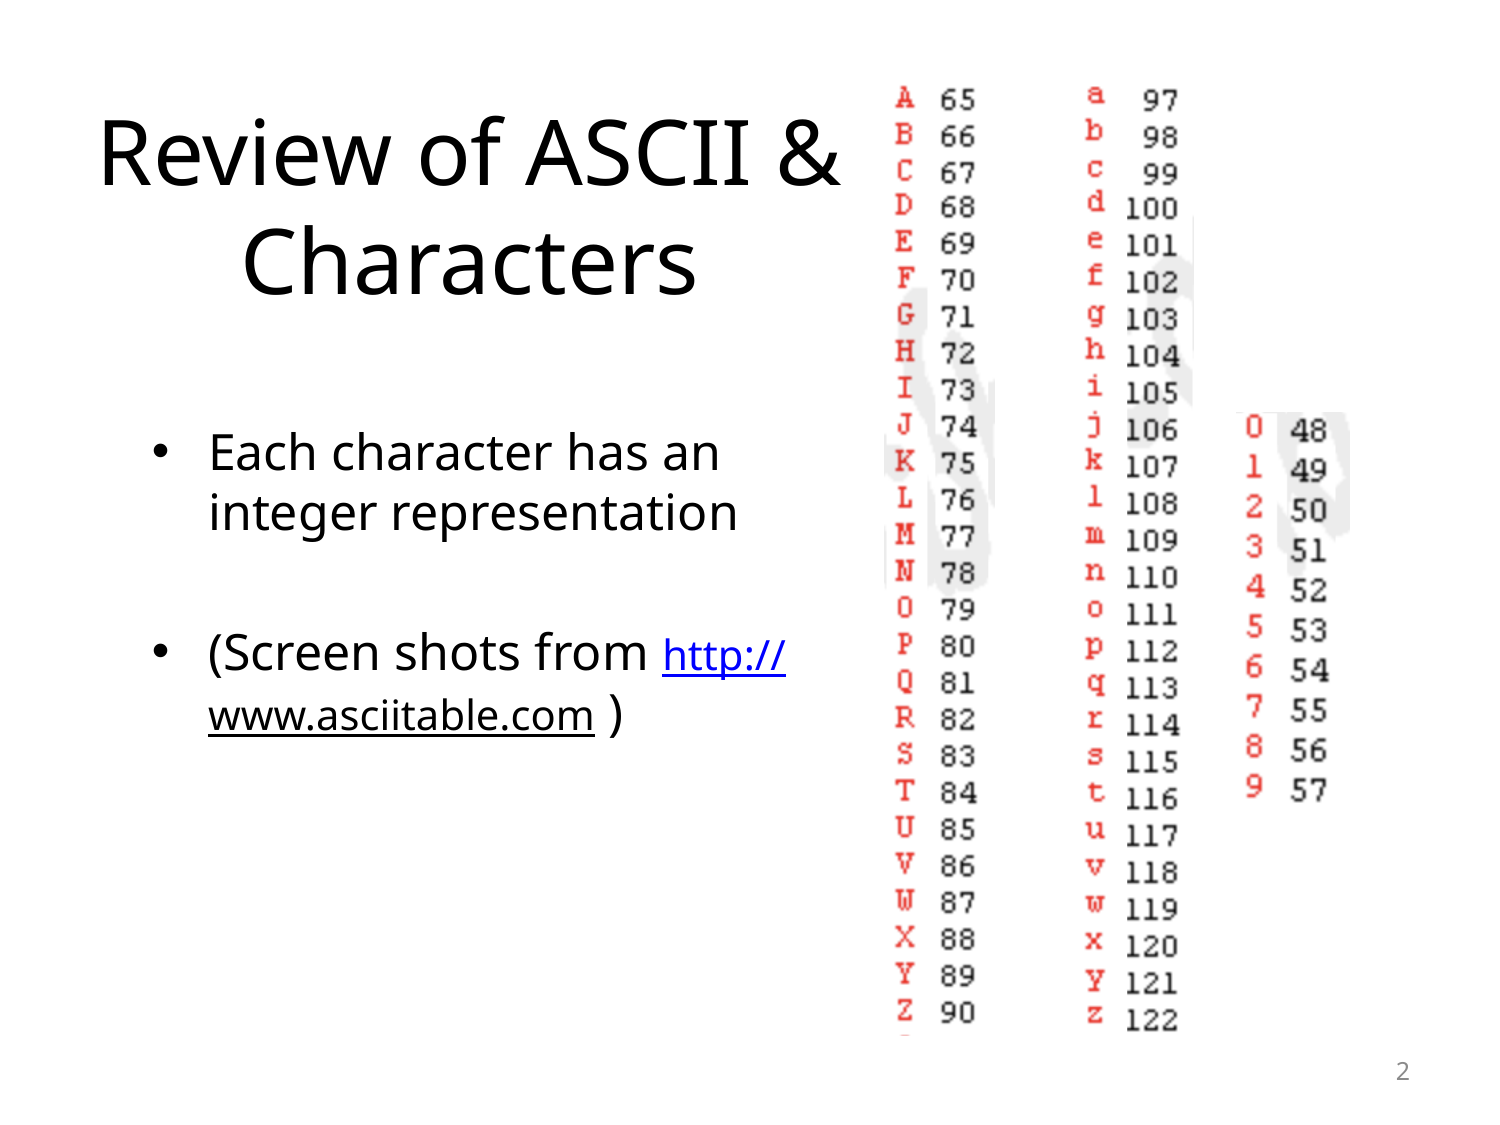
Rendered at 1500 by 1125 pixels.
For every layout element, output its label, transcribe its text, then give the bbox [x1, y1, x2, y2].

picture [1074, 86, 1194, 1036]
title Review of ASCII & Characters [0, 86, 879, 321]
slide_number 2 [1074, 1042, 1425, 1103]
picture [884, 79, 995, 1036]
picture [1235, 412, 1351, 813]
list Each character has an integer representation (Screen shots from http://www.asciitable.com ) [136, 412, 804, 1043]
